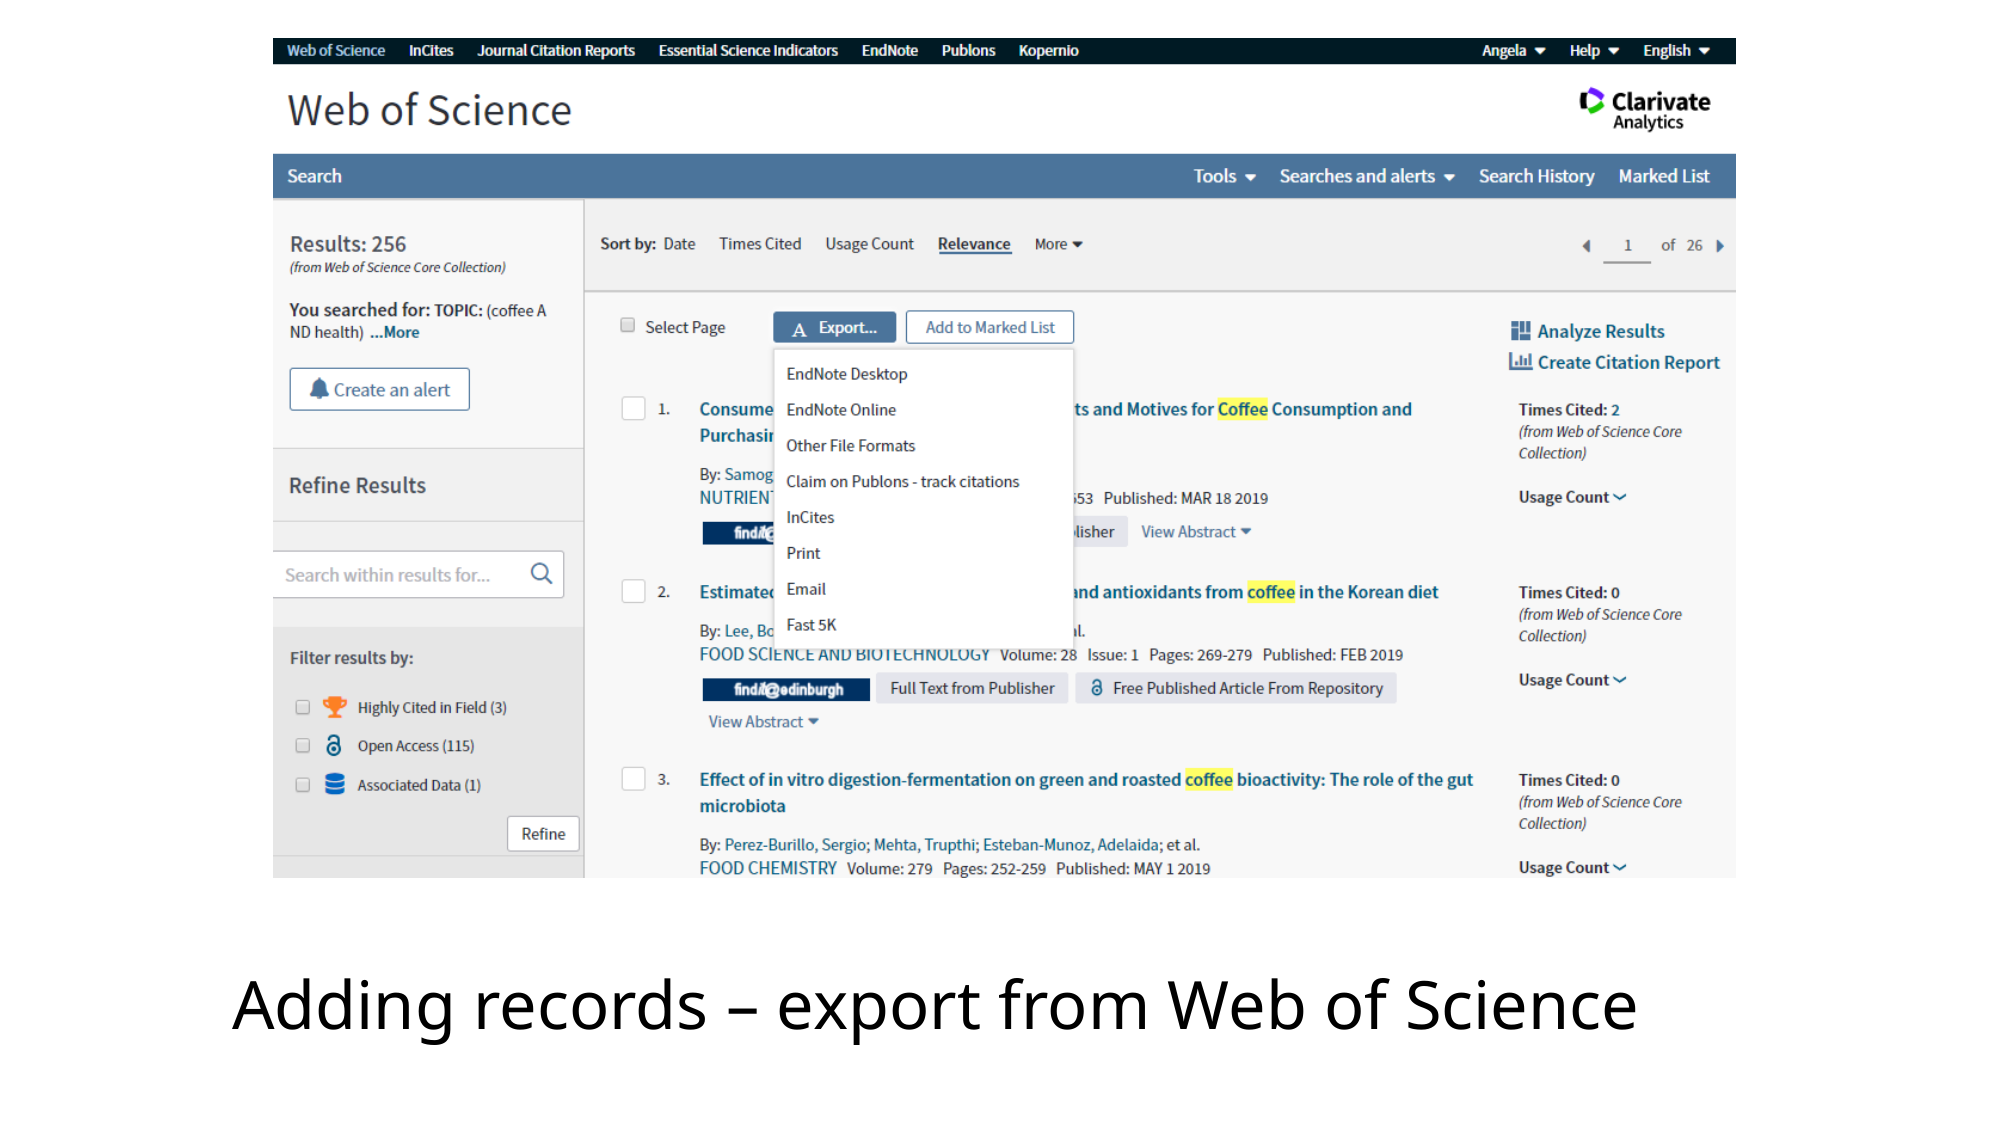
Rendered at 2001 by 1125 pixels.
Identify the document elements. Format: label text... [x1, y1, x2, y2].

picture [273, 38, 1736, 878]
text_box Adding records – export from Web of Science [217, 955, 1656, 1051]
